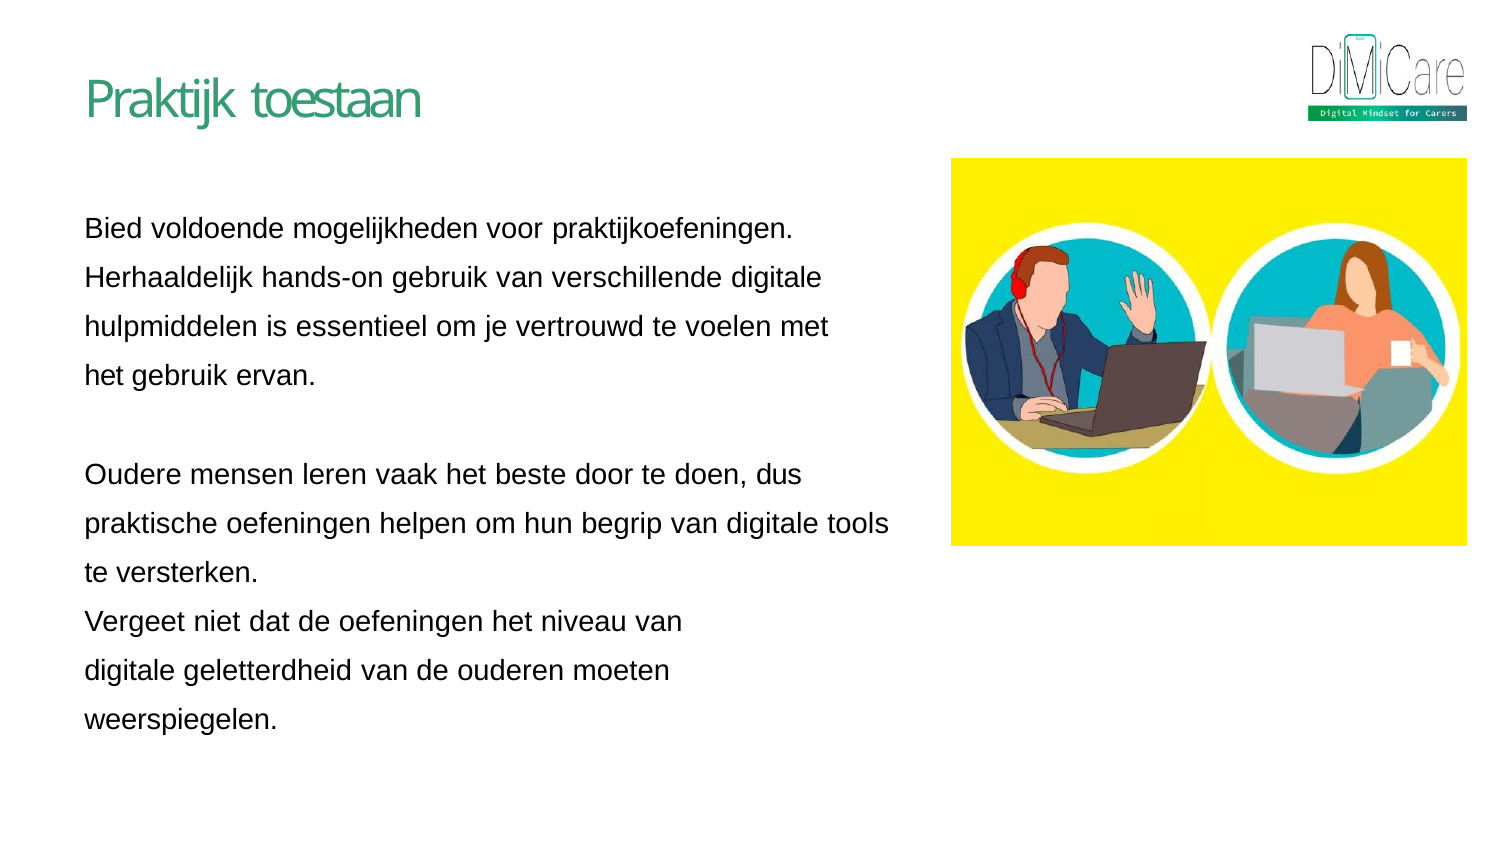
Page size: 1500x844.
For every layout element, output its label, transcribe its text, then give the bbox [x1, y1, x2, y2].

title Praktijk toestaan [72, 5, 1428, 206]
picture [950, 158, 1468, 546]
picture [1308, 33, 1468, 121]
text_box Bied voldoende mogelijkheden voor praktijkoefeningen. Herhaaldelijk hands-on gebruik van verschillende digitale hulpmiddelen is essentieel om je vertrouwd te voelen met het gebruik ervan. Oudere mensen leren vaak het beste door te doen, dus praktische oefeningen helpen om hun begrip van digitale tools te versterken. Vergeet niet dat de oefeningen het niveau van digitale geletterdheid van de ouderen moeten weerspiegelen. [82, 206, 918, 736]
